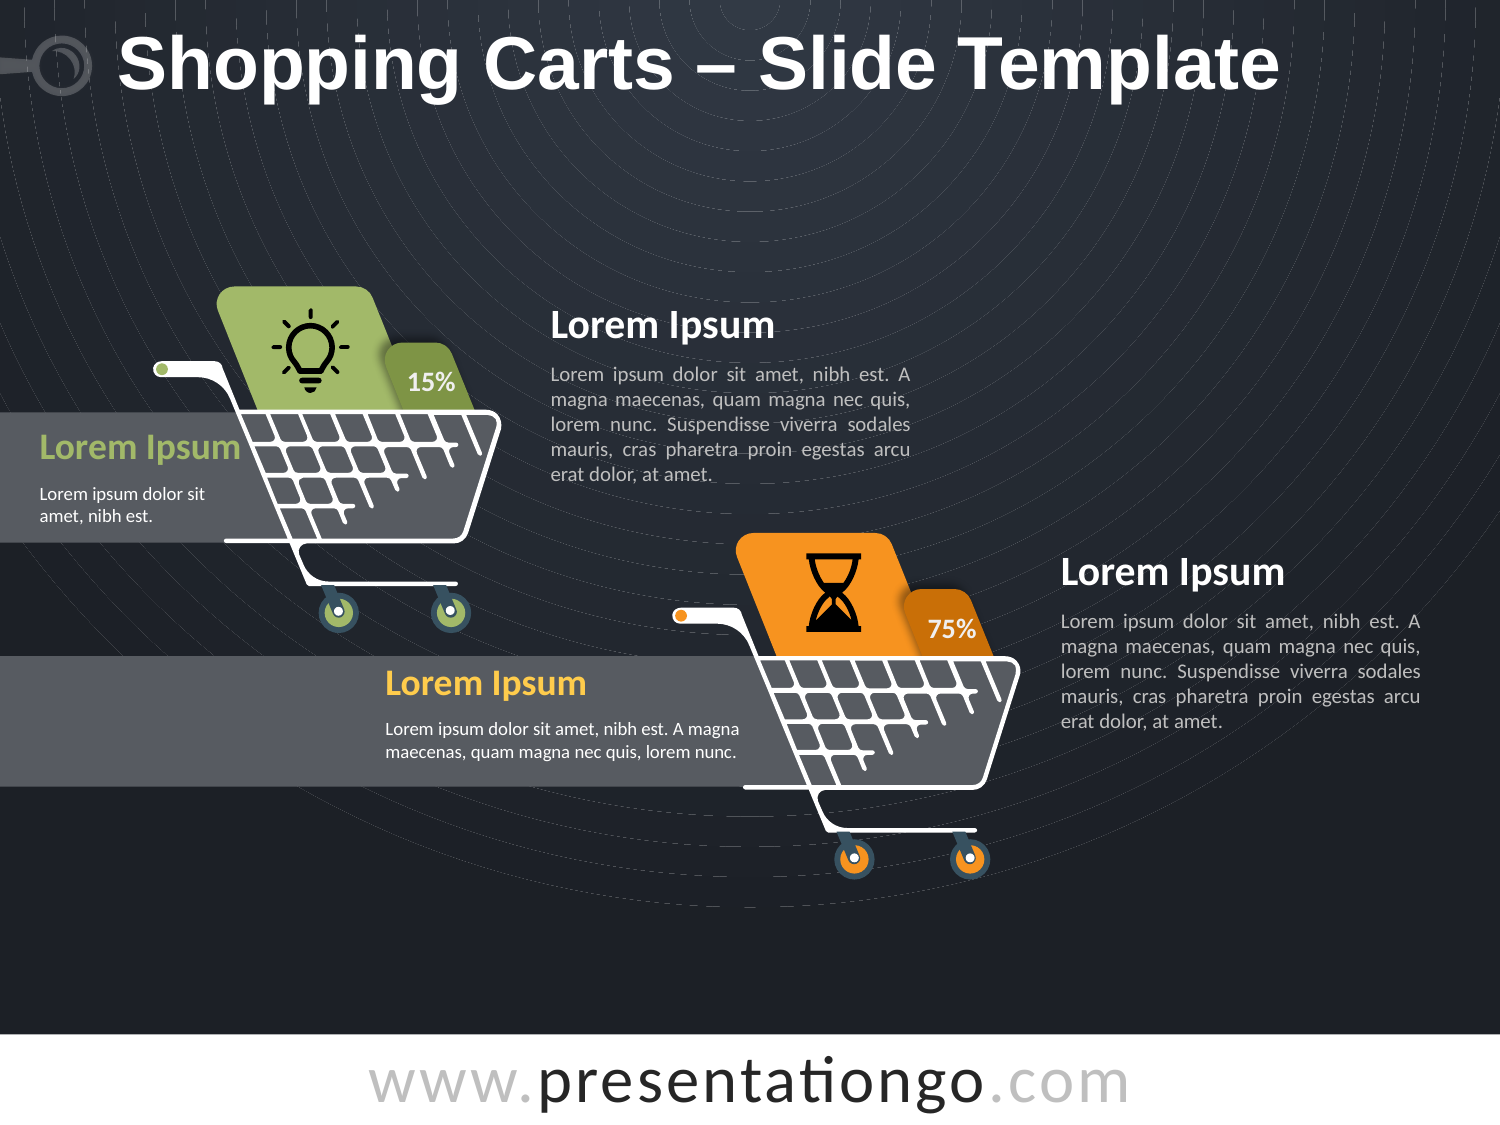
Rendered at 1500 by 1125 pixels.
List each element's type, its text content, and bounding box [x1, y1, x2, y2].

text_box [430, 592, 472, 634]
text_box [806, 553, 862, 632]
text_box [675, 609, 688, 622]
text_box [0, 412, 287, 543]
text_box [268, 478, 300, 503]
text_box [401, 401, 475, 409]
text_box [216, 286, 393, 409]
text_box [836, 831, 861, 865]
text_box [950, 839, 991, 880]
text_box [856, 661, 891, 688]
text_box [965, 853, 975, 863]
text_box [788, 724, 819, 749]
text_box [806, 693, 839, 719]
text_box [304, 415, 339, 441]
text_box [920, 652, 994, 656]
text_box [153, 361, 502, 587]
text_box [742, 656, 1021, 833]
text_box [299, 478, 332, 503]
text_box [790, 661, 826, 687]
text_box [271, 415, 307, 441]
text_box [384, 342, 453, 382]
text_box [952, 831, 976, 865]
text_box 75% [912, 603, 992, 652]
text_box [834, 839, 875, 880]
text_box [672, 607, 756, 649]
text_box [819, 724, 852, 749]
text_box [321, 585, 345, 618]
text_box [436, 598, 466, 628]
text_box [921, 661, 956, 687]
text_box [831, 662, 1015, 785]
text_box [888, 661, 923, 687]
text_box [735, 532, 913, 656]
text_box [955, 845, 985, 874]
text_box 15% [392, 356, 471, 405]
text_box [318, 592, 359, 634]
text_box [1060, 534, 1421, 742]
text_box [312, 415, 496, 538]
text_box [849, 853, 859, 863]
text_box [0, 656, 806, 787]
text_box [324, 598, 354, 628]
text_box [39, 413, 251, 535]
title Shopping Carts – Slide Template [103, 17, 1500, 139]
text_box [823, 661, 858, 687]
text_box [287, 447, 320, 472]
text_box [550, 288, 911, 495]
text_box [156, 363, 168, 376]
text_box [281, 509, 316, 538]
text_box [445, 606, 455, 616]
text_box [263, 304, 358, 399]
text_box [800, 755, 835, 785]
text_box [903, 589, 973, 631]
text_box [385, 649, 765, 771]
text_box [840, 845, 869, 874]
text_box [333, 606, 343, 616]
text_box [433, 585, 457, 618]
